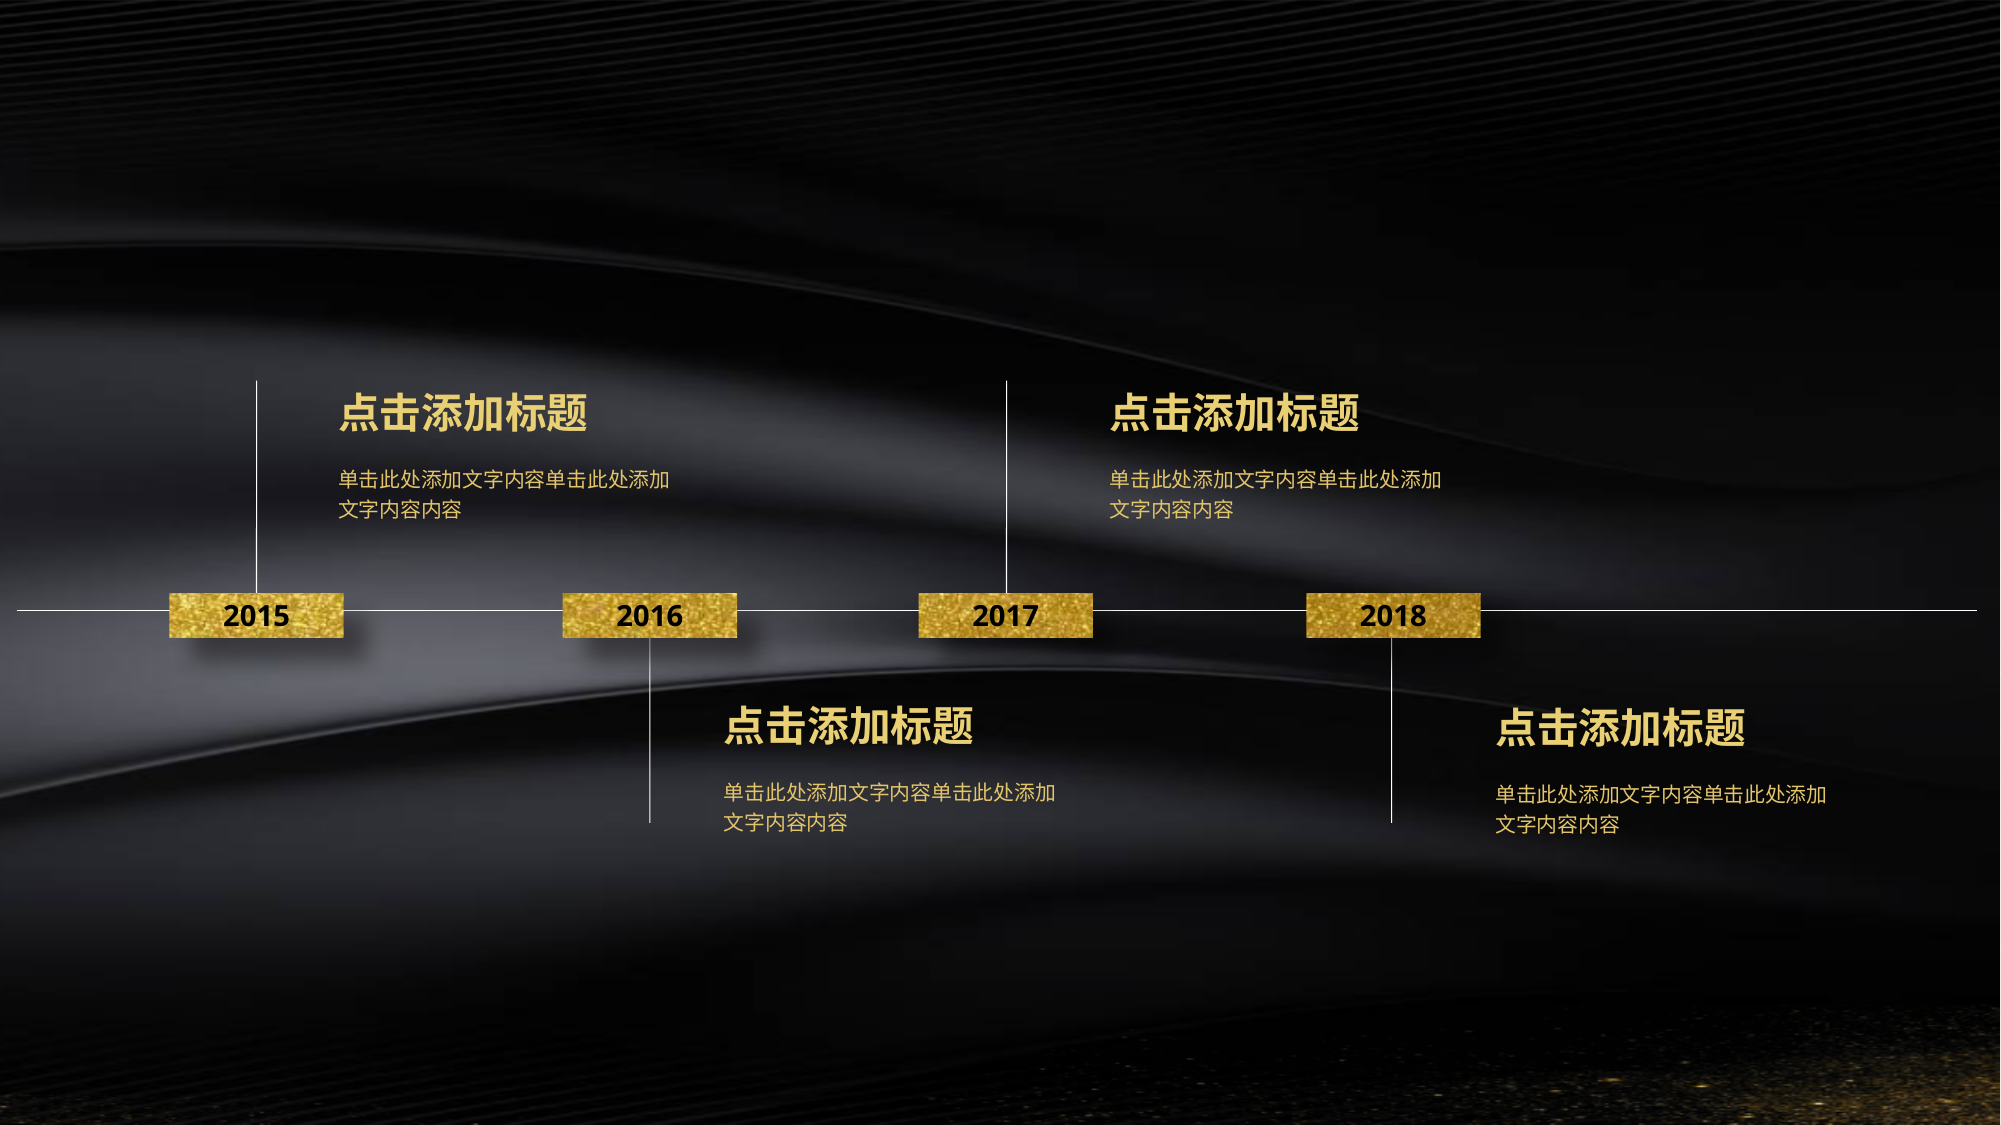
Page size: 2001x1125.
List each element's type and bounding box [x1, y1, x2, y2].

text_box [1094, 369, 1464, 530]
picture [0, 0, 2001, 1125]
text_box [708, 682, 1078, 843]
text_box [1480, 684, 1850, 846]
text_box [323, 369, 693, 530]
text_box [16, 593, 1977, 638]
